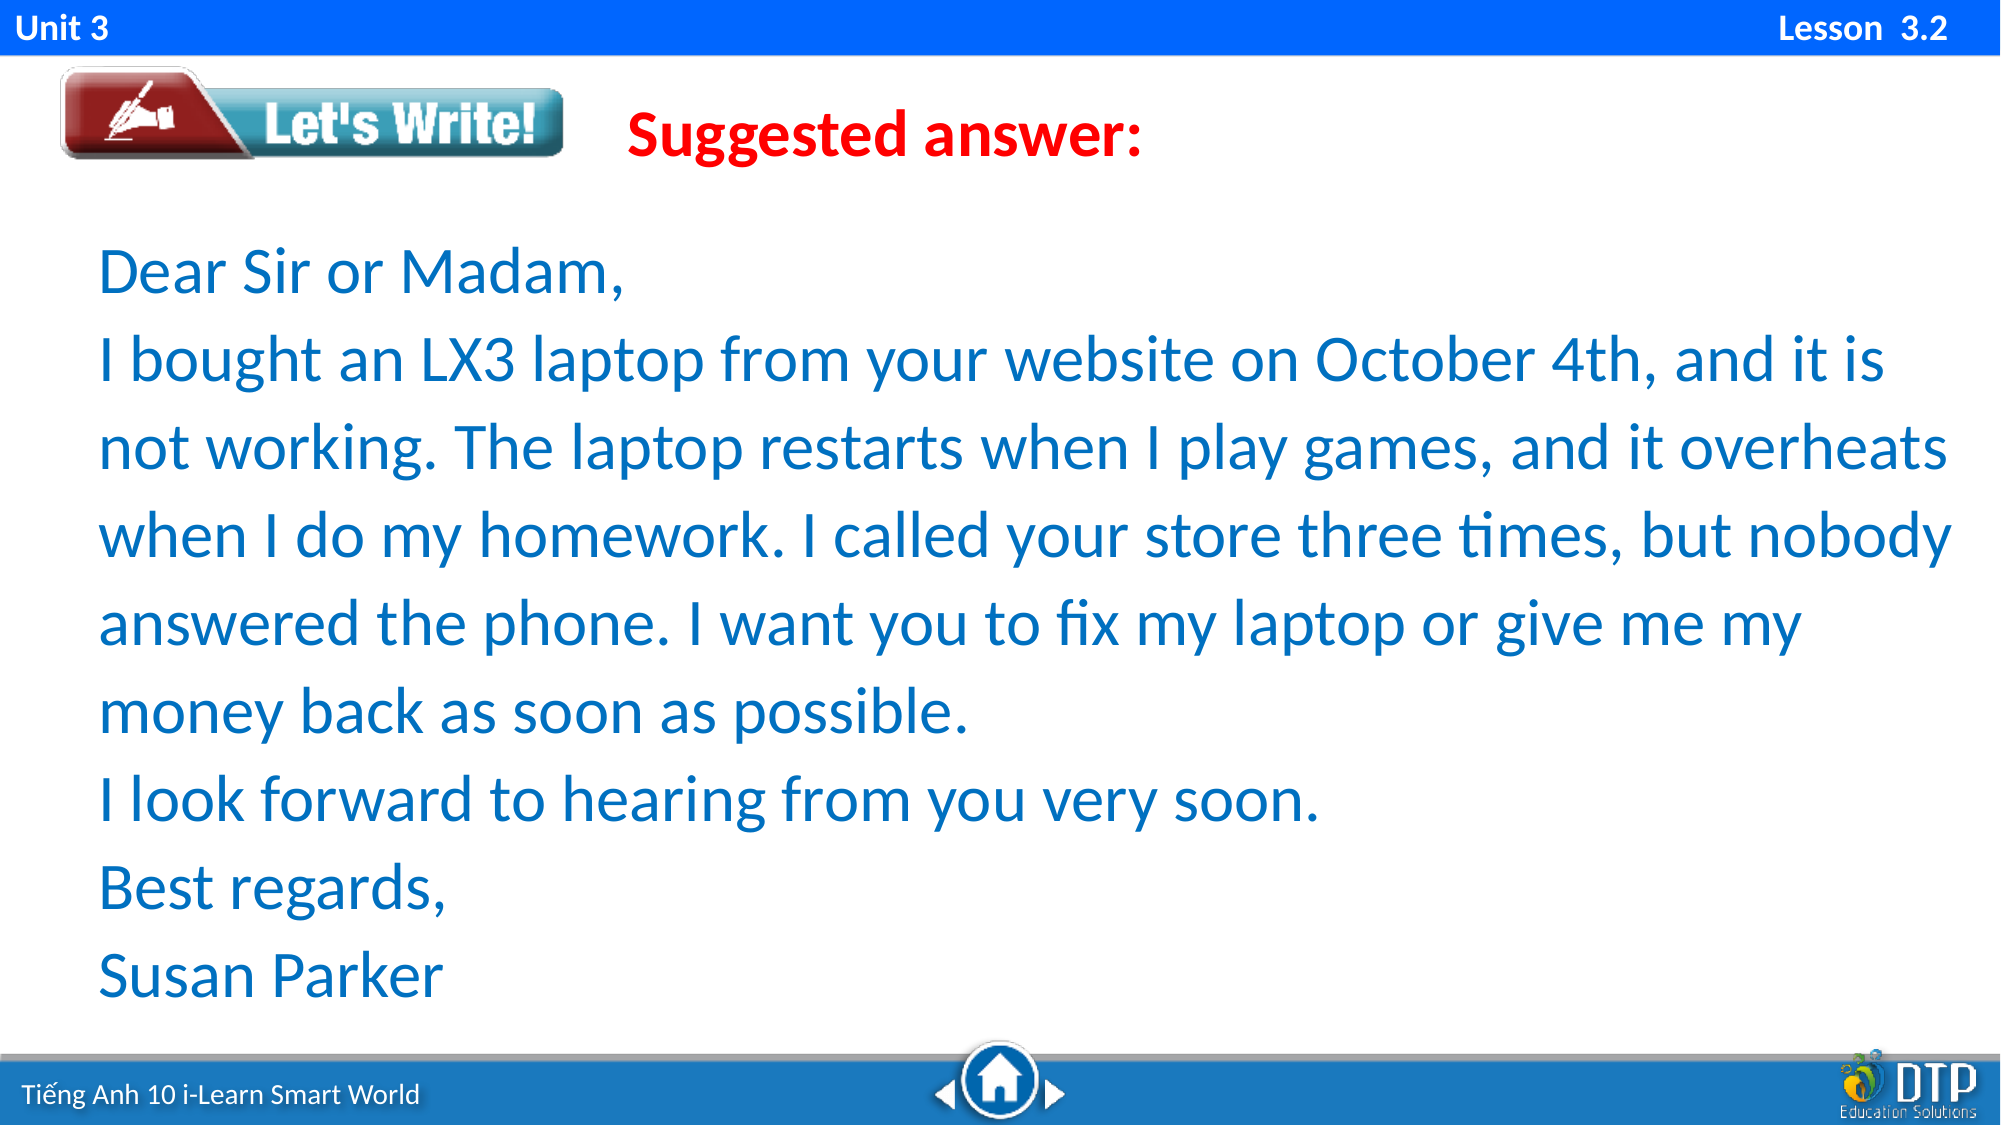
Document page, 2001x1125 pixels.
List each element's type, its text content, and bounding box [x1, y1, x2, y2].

text_box Suggested answer: [612, 82, 1160, 178]
text_box Dear Sir or Madam, I bought an LX3 laptop from your website on October 4th, and it is not working. The laptop restarts when I play games, and it overheats when I do my homework. I called your store three times, but nobody answered the phone. I want you to fix my laptop or give me my money back as soon as possible. I look forward to hearing from you very soon. Best regards, Susan Parker [83, 211, 1972, 1018]
text_box Unit 3 Lesson 3.2 [0, 0, 2000, 56]
picture [0, 0, 2001, 1125]
